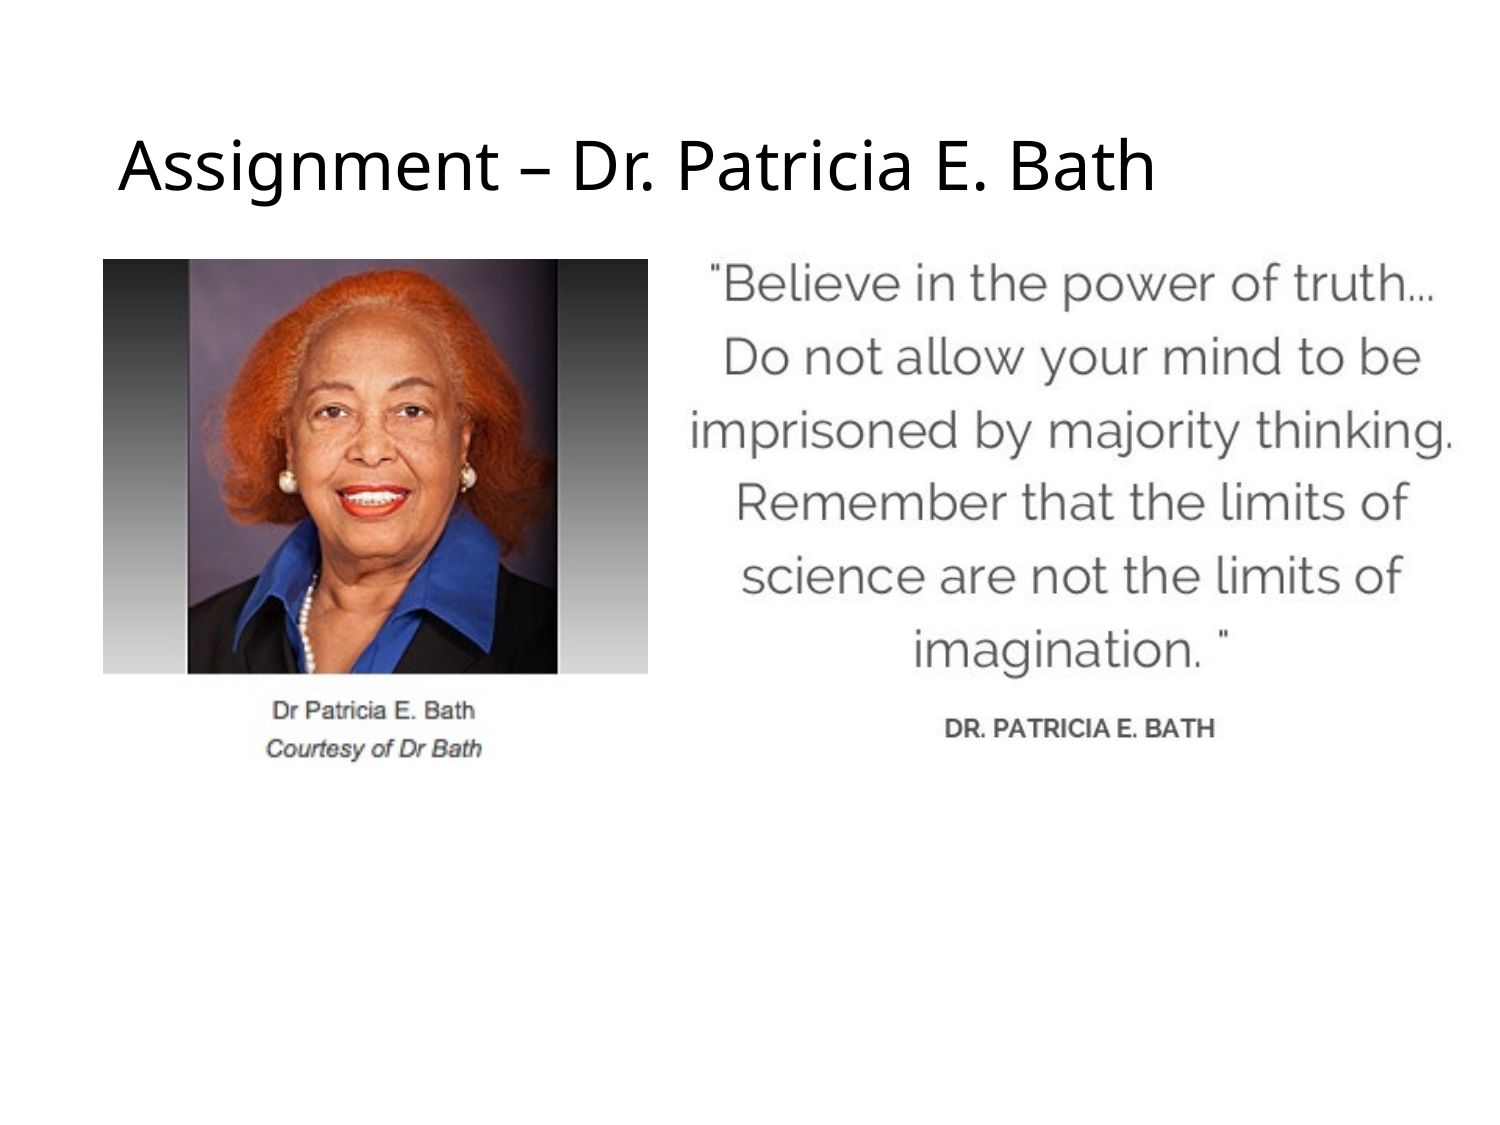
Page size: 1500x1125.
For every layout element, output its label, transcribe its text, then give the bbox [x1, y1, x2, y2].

picture [674, 215, 1476, 769]
title Assignment – Dr. Patricia E. Bath [103, 59, 1397, 278]
picture [103, 259, 648, 769]
